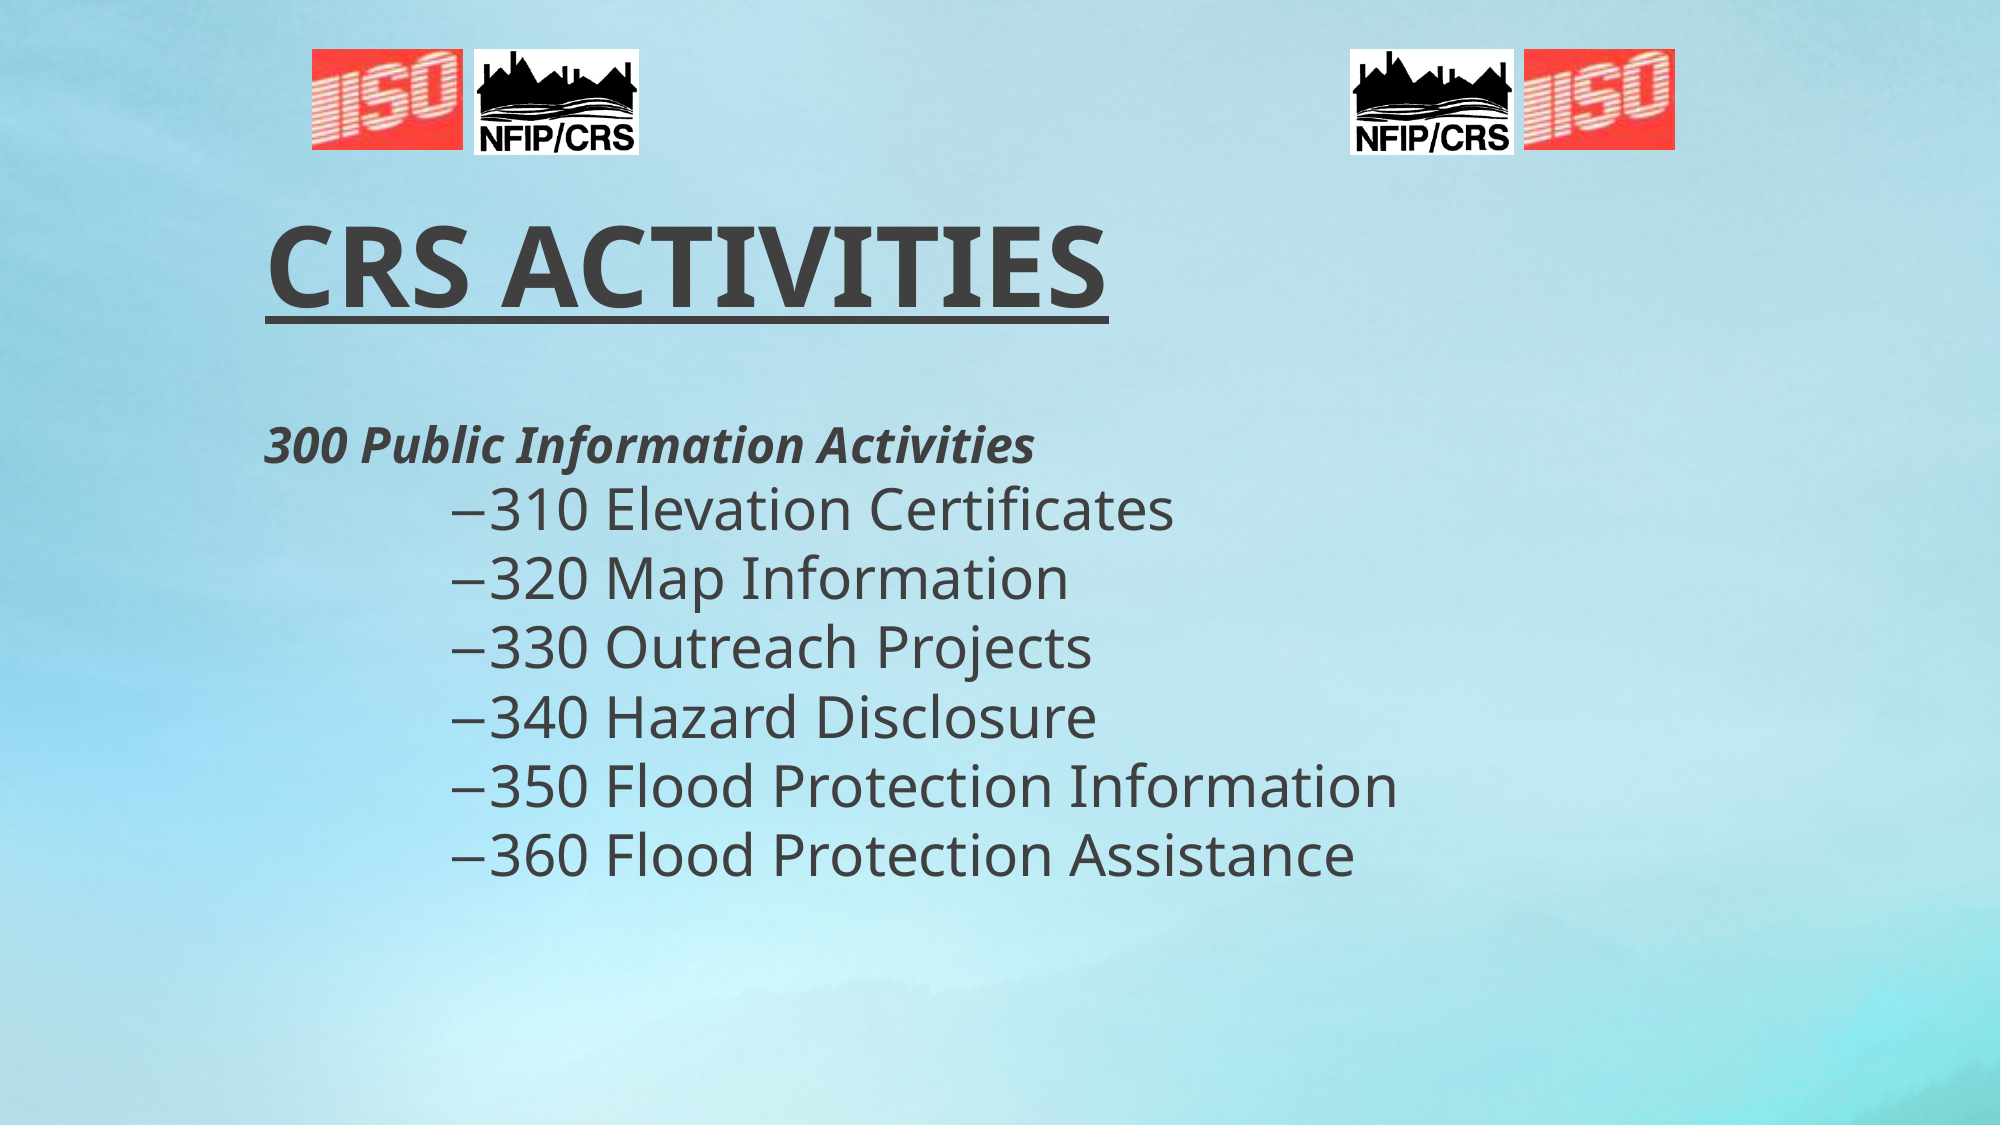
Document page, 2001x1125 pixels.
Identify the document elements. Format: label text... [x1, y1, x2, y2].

picture [0, 0, 2001, 1125]
list 300 Public Information Activities 310 Elevation Certificates 320 Map Information 330 Outreach Projects 340 Hazard Disclosure 350 Flood Protection Information 360 Flood Protection Assistance [249, 412, 1601, 1001]
title CRS Activities [249, 149, 1601, 376]
